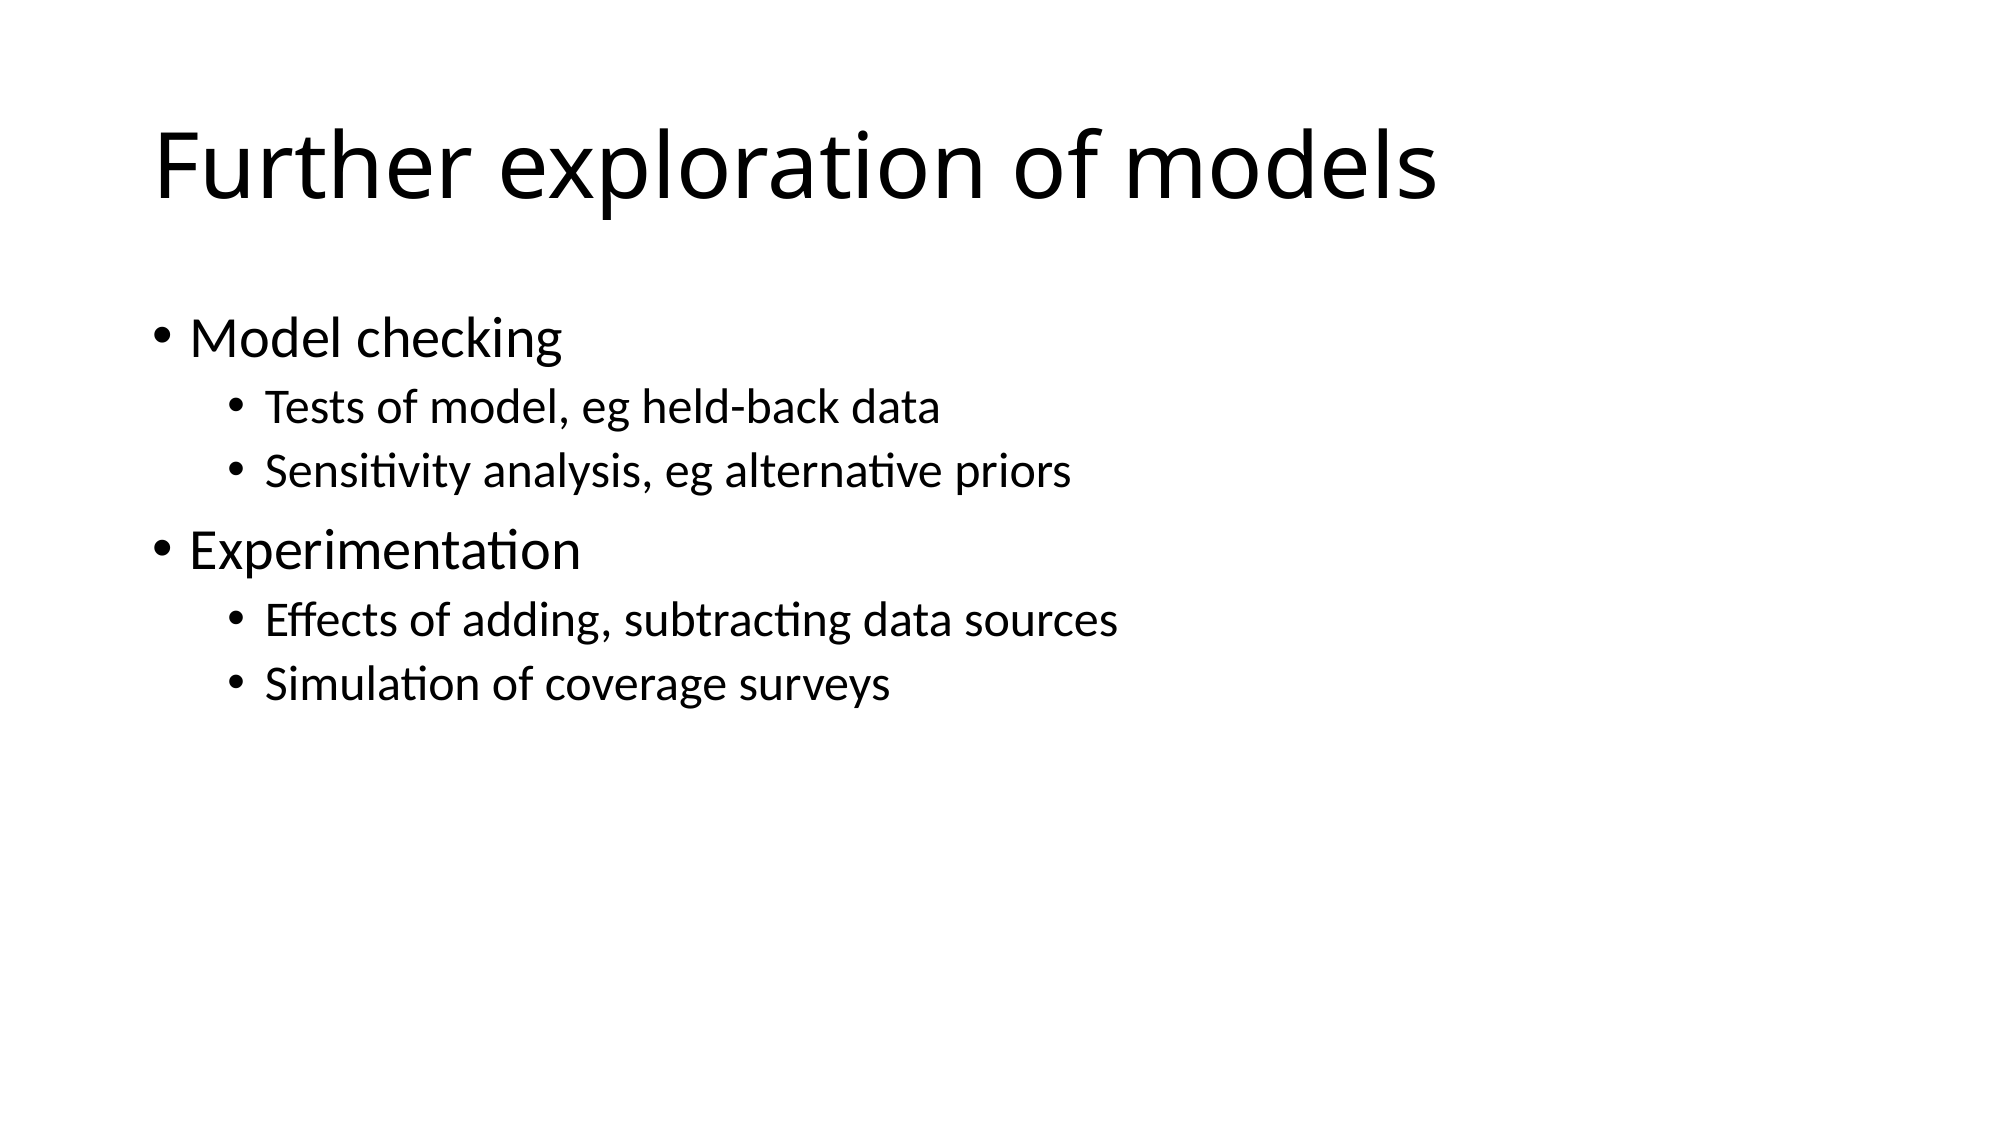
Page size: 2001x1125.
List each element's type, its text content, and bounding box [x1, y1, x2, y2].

list Model checking Tests of model, eg held-back data Sensitivity analysis, eg alternative priors Experimentation Effects of adding, subtracting data sources Simulation of coverage surveys [137, 299, 1863, 1014]
title Further exploration of models [137, 59, 1863, 278]
